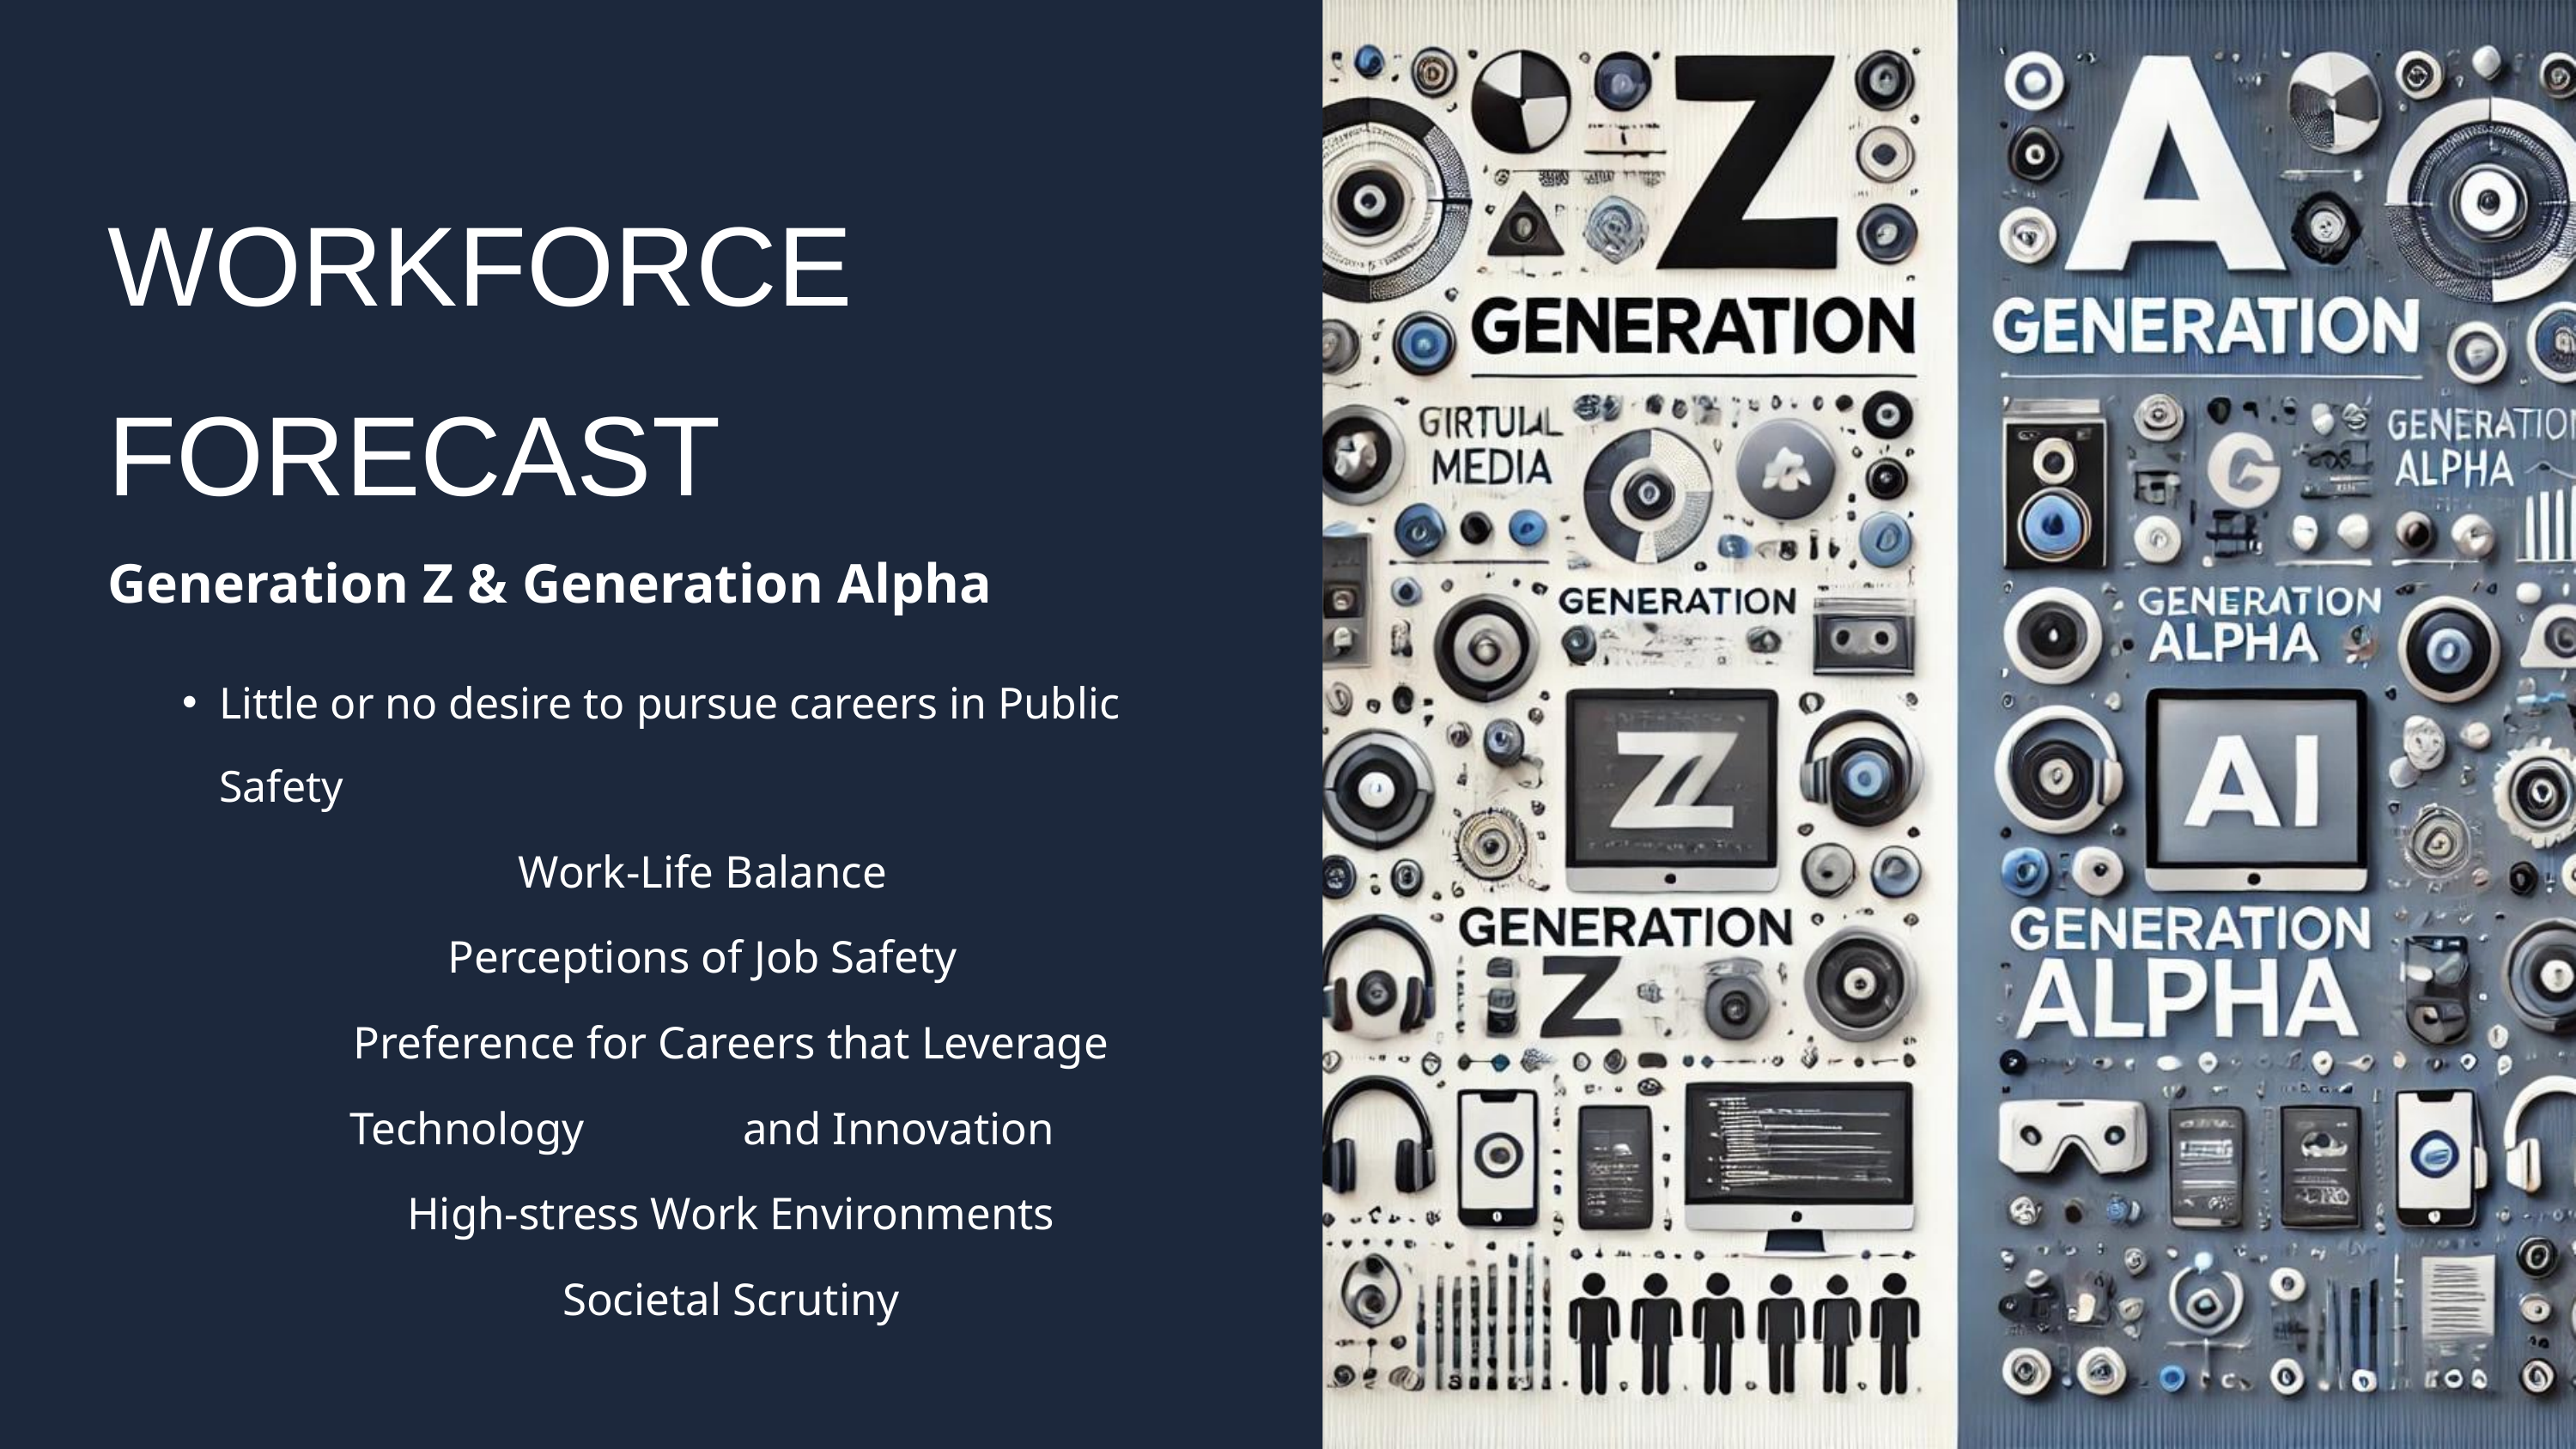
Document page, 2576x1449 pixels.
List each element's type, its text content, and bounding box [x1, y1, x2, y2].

text_box Generation Z & Generation Alpha [107, 524, 1205, 614]
text_box [1322, 0, 2576, 1449]
text_box Little or no desire to pursue careers in Public Safety Work-Life Balance Perceptions of Job Safety Preference for Careers that Leverage Technology and Innovation High-stress Work Environments Societal Scrutiny [144, 643, 1224, 1410]
text_box WORKFORCE FORECAST [107, 139, 1205, 518]
